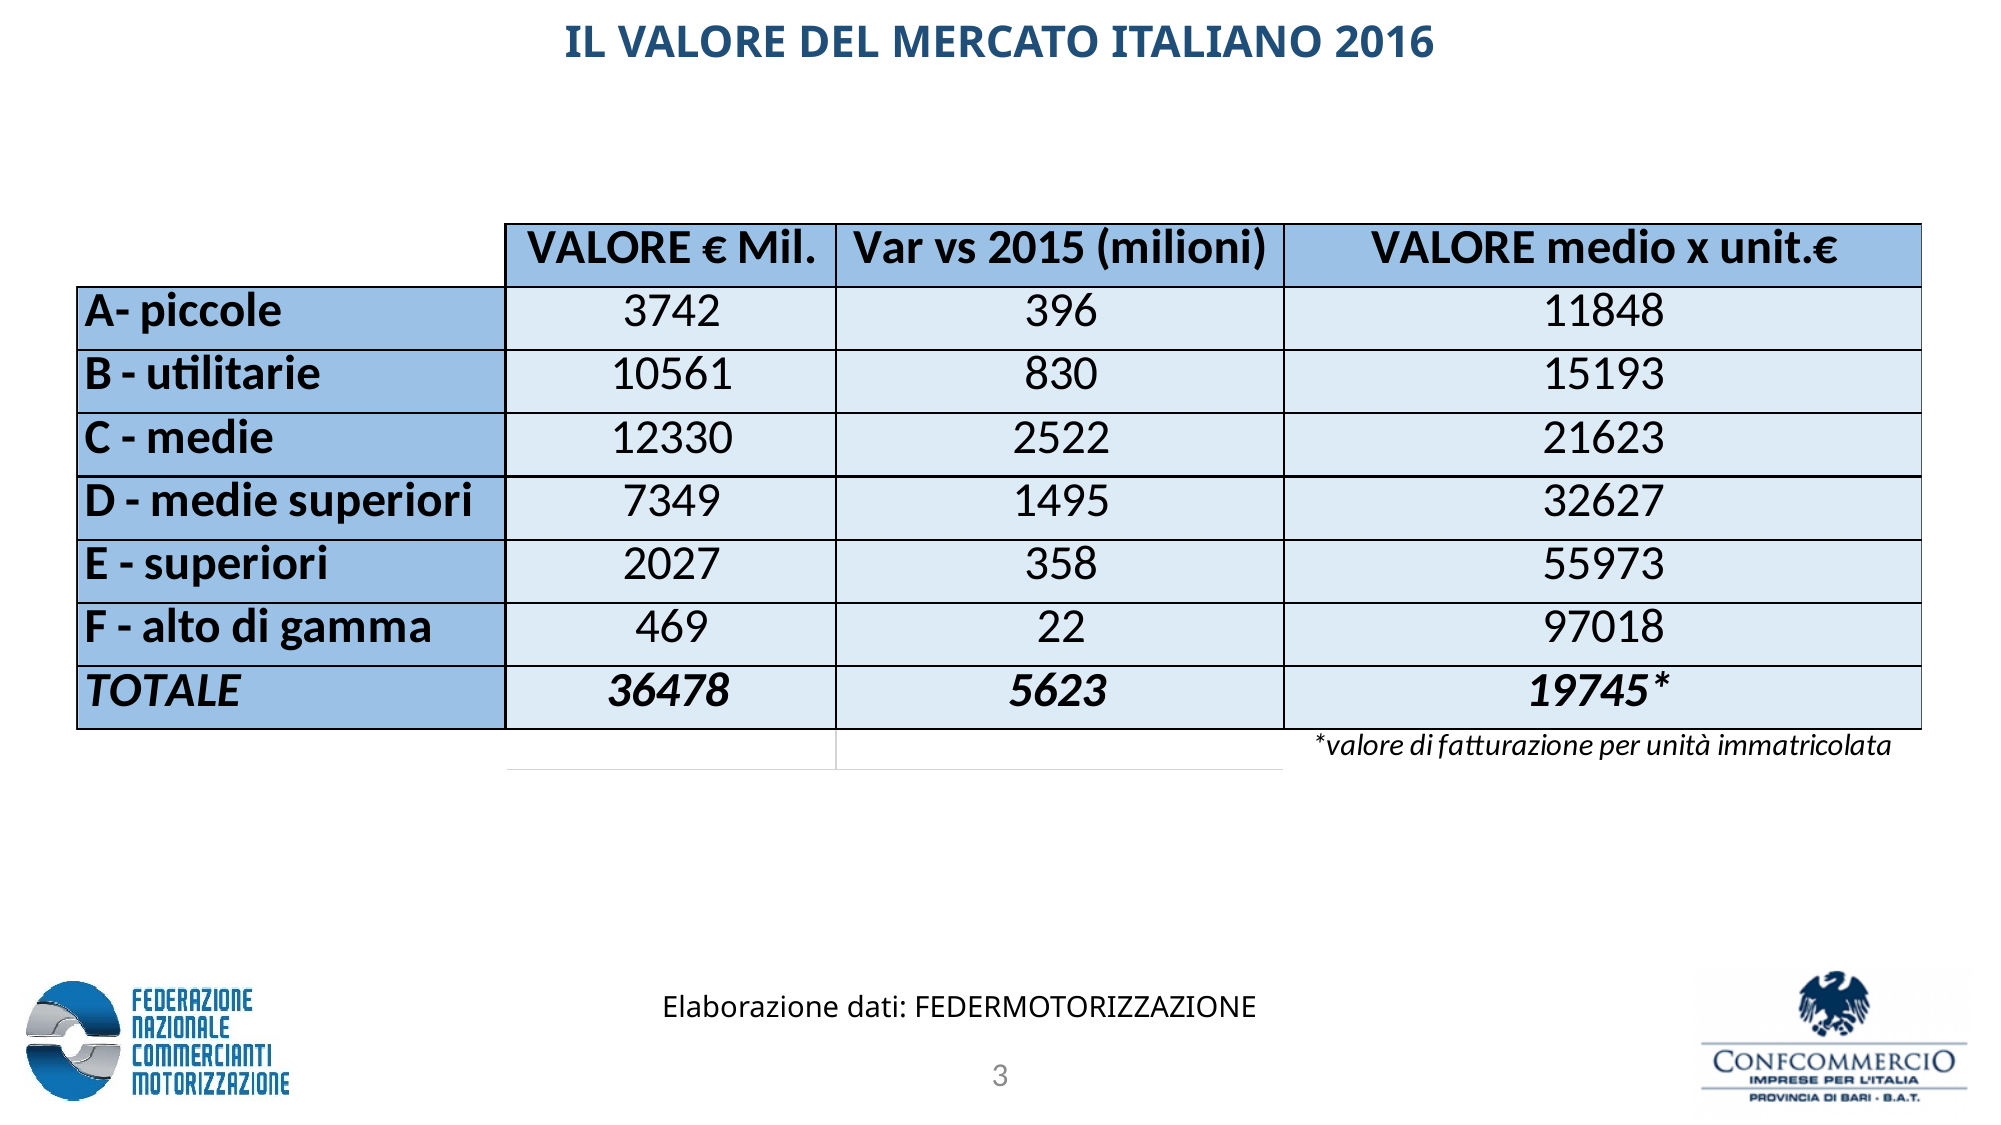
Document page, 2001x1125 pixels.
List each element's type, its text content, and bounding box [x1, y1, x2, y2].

text_box Elaborazione dati: FEDERMOTORIZZAZIONE [647, 981, 1333, 1031]
title Il valore del mercato italiano 2016 [0, 12, 2000, 75]
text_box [76, 222, 1924, 772]
picture [1694, 967, 1974, 1119]
picture [26, 981, 289, 1101]
footer 3 [662, 1042, 1338, 1103]
